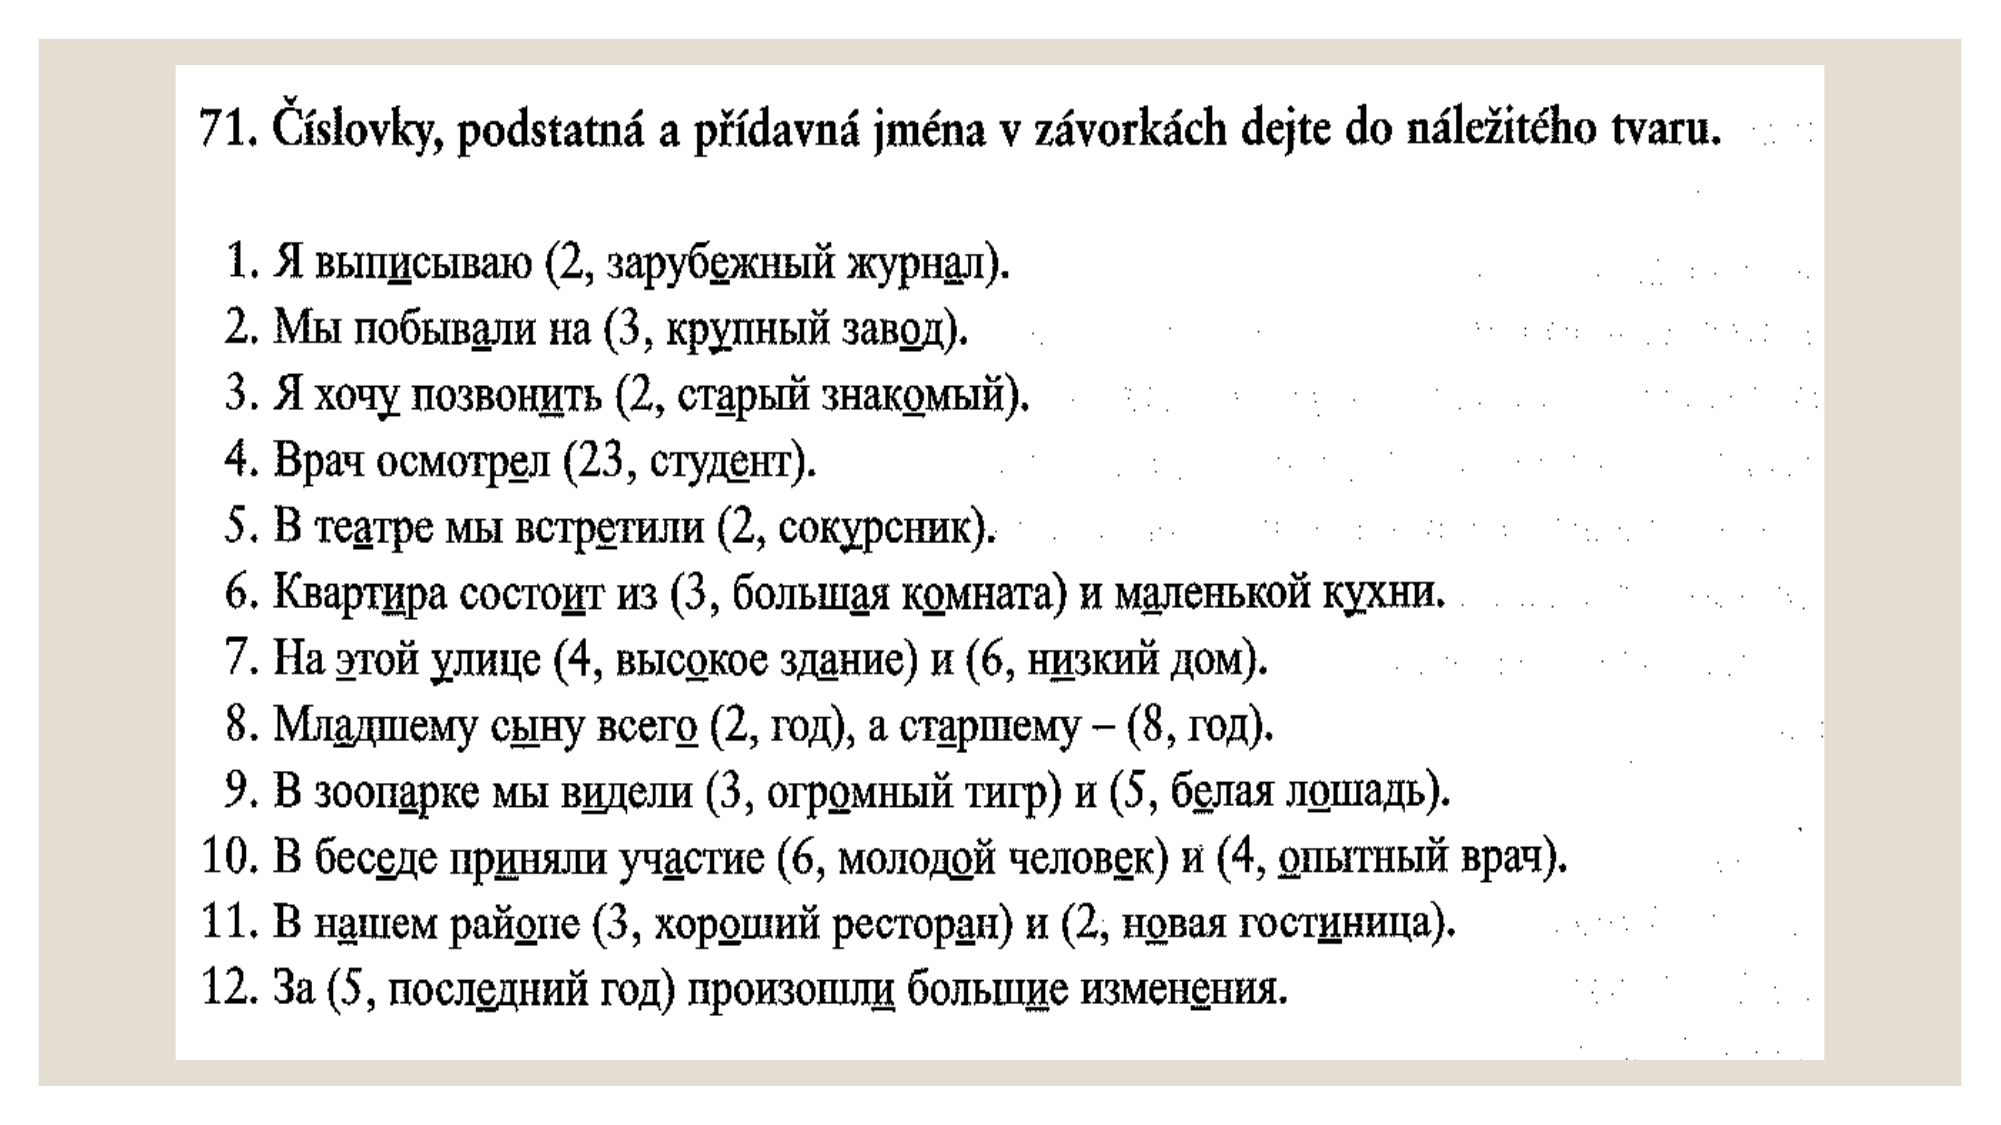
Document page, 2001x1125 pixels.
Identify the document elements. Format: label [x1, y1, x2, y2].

picture [175, 65, 1825, 1060]
